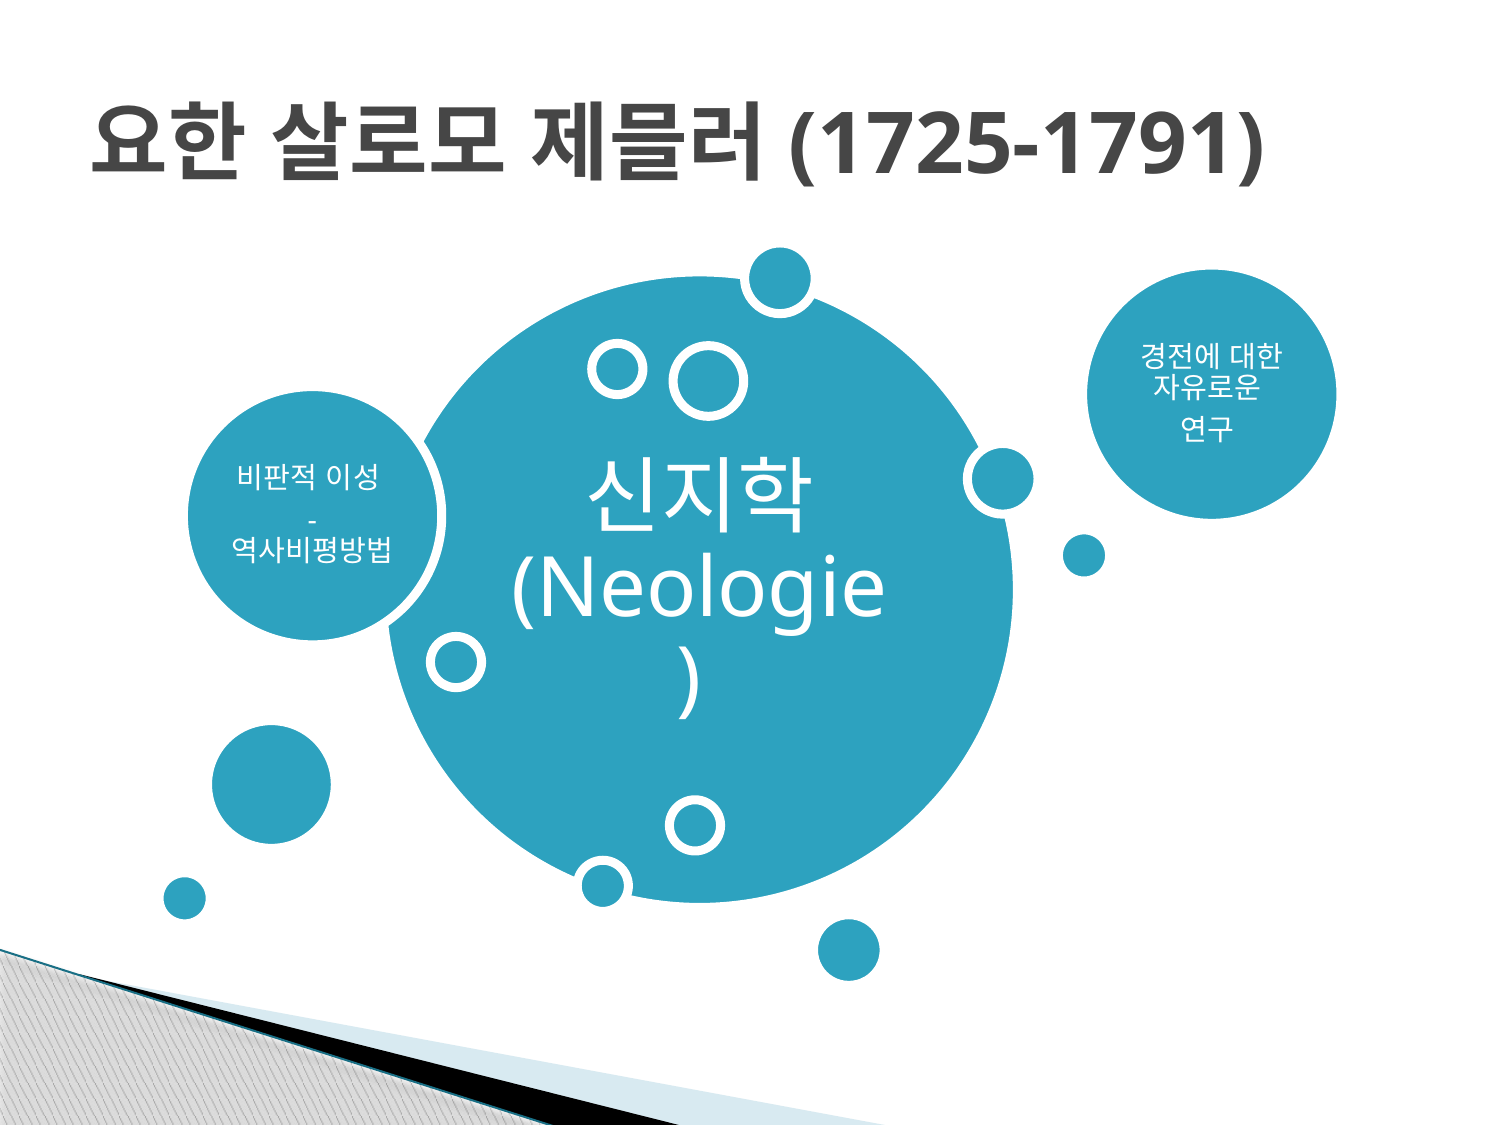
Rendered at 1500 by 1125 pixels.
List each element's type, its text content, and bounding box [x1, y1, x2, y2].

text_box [74, 242, 1426, 986]
title 요한 살로모 제믈러(1725-1791) [75, 45, 1425, 233]
